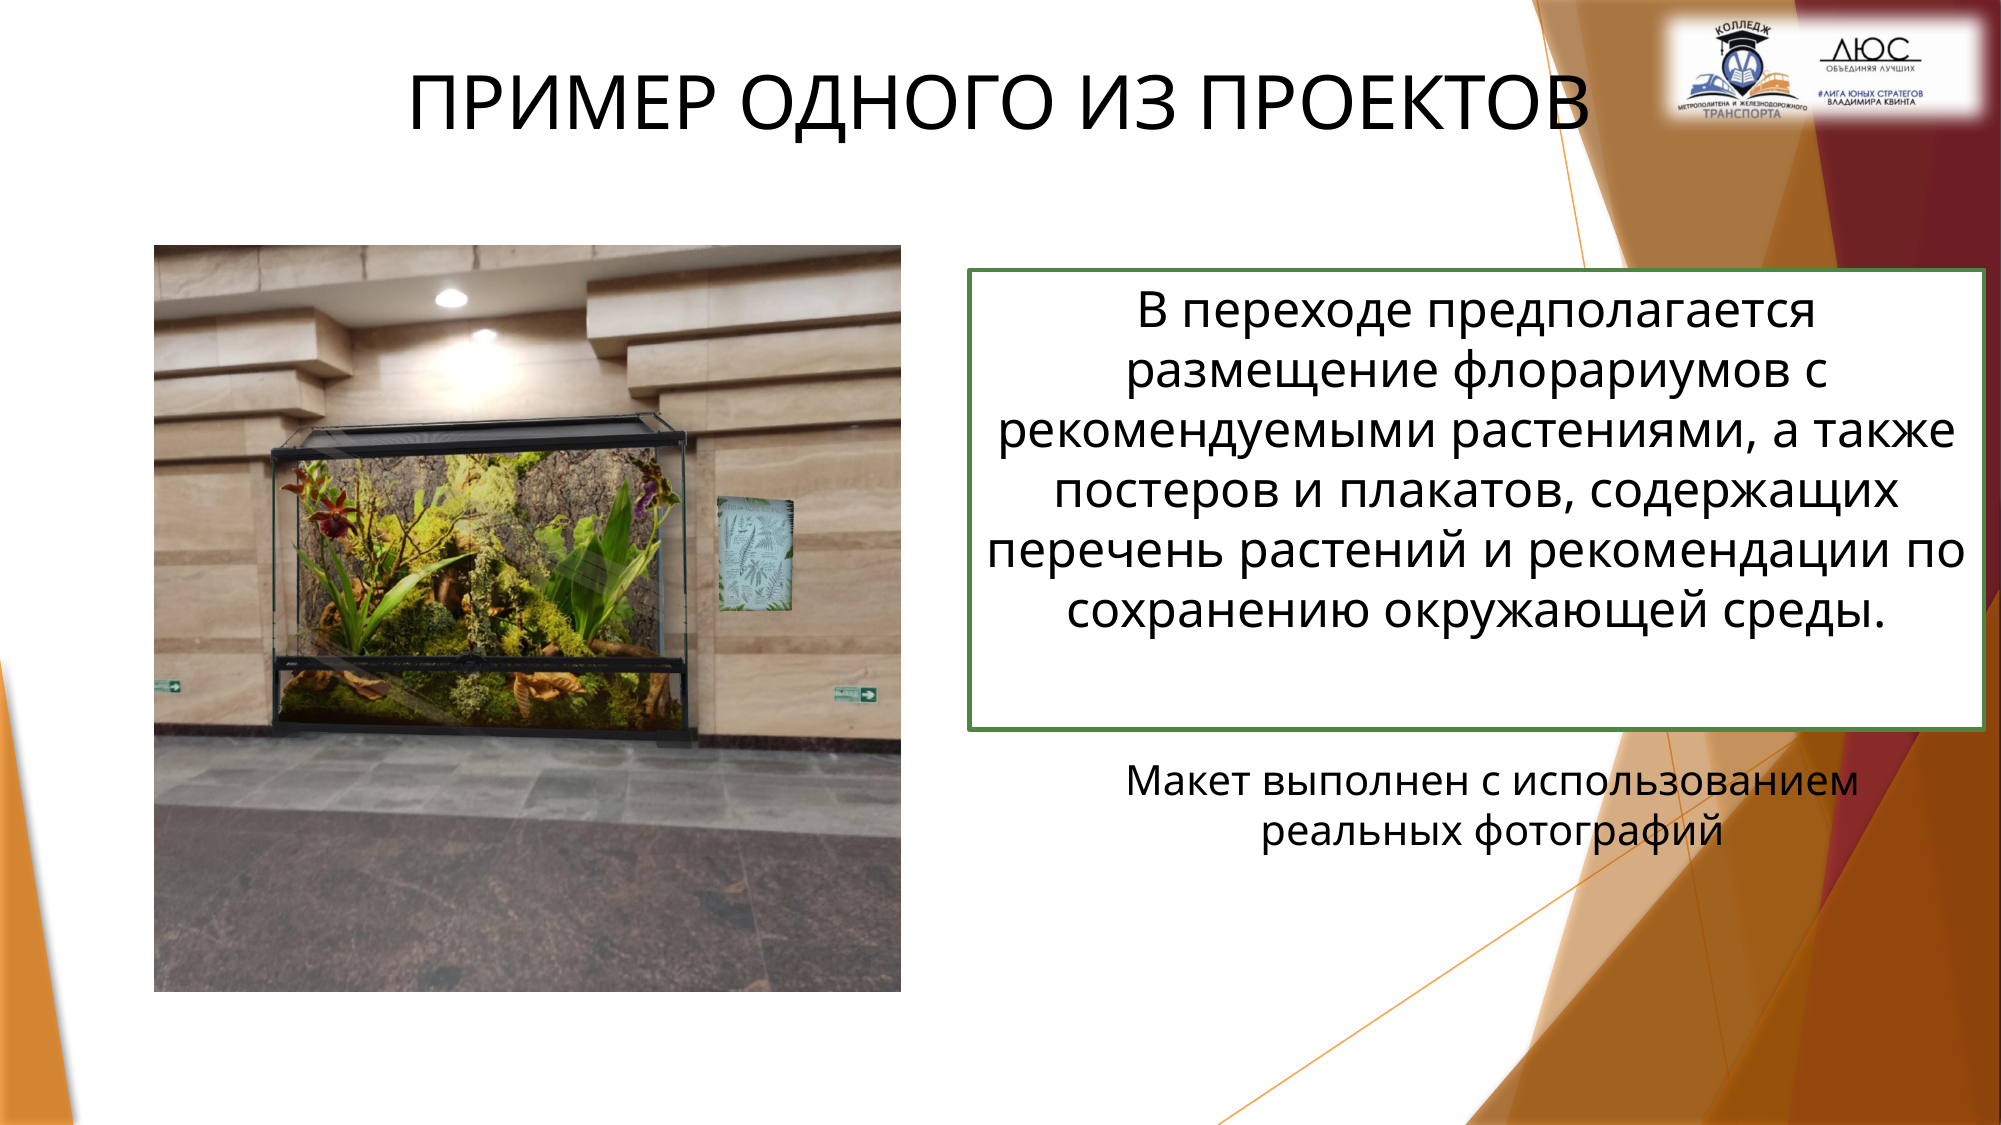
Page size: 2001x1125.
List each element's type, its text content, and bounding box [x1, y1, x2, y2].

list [154, 245, 902, 993]
text_box ПРИМЕР ОДНОГО ИЗ ПРОЕКТОВ [154, 47, 1844, 187]
text_box В переходе предполагается размещение флорариумов с рекомендуемыми растениями, а также постеров и плакатов, содержащих перечень растений и рекомендации по сохранению окружающей среды. [967, 268, 1986, 732]
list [1648, 0, 2000, 136]
title Макет выполнен с использованием реальных фотографий [985, 745, 2000, 924]
